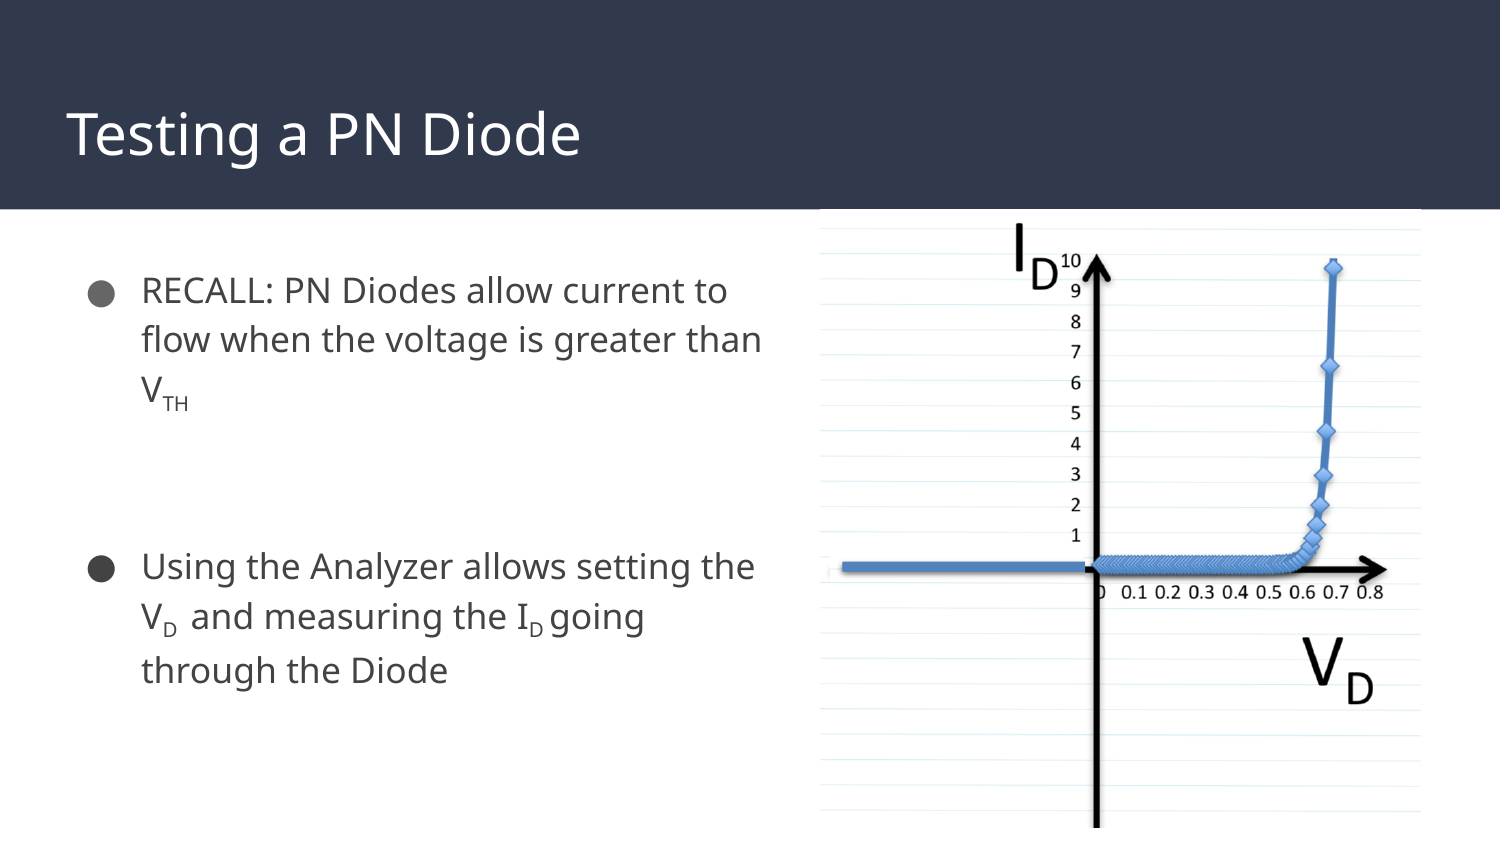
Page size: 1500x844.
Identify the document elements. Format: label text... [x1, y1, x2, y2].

title Testing a PN Diode [51, 82, 1449, 185]
list RECALL: PN Diodes allow current to flow when the voltage is greater than VTH Using the Analyzer allows setting the VD and measuring the ID going through the Diode [51, 247, 805, 752]
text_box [820, 209, 1421, 828]
